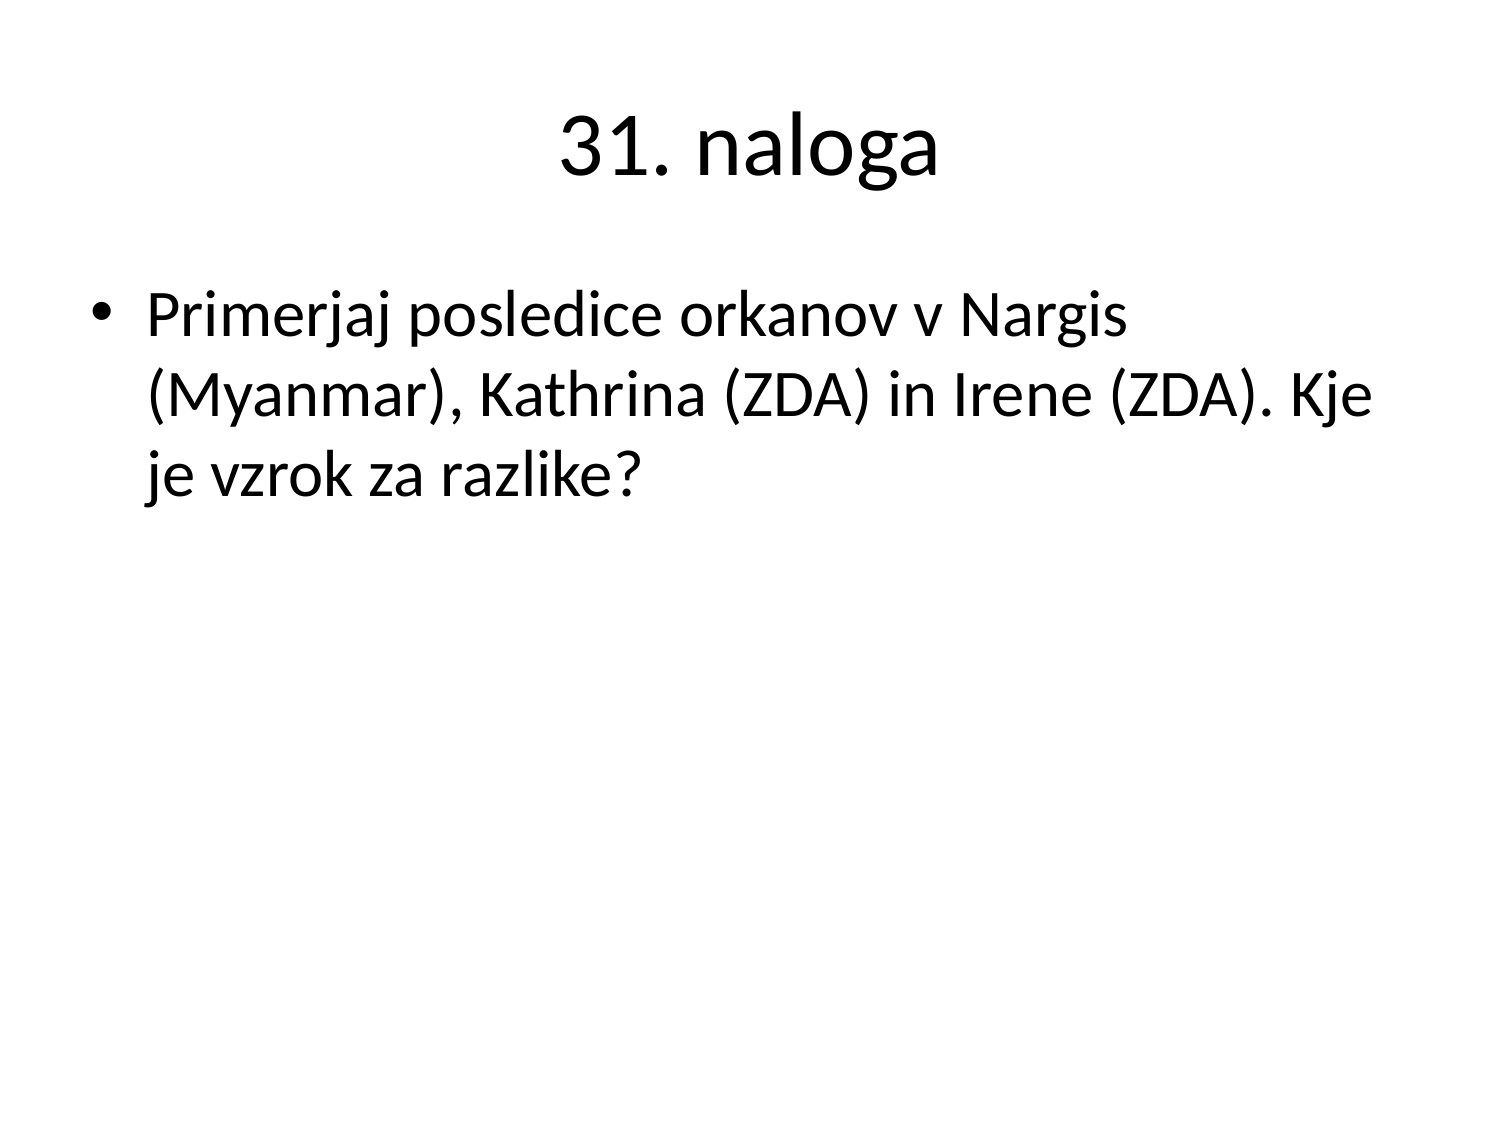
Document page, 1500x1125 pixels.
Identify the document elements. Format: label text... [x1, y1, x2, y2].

title 31. naloga [75, 45, 1425, 233]
list Primerjaj posledice orkanov v Nargis (Myanmar), Kathrina (ZDA) in Irene (ZDA). Kje je vzrok za razlike? [75, 262, 1425, 1005]
